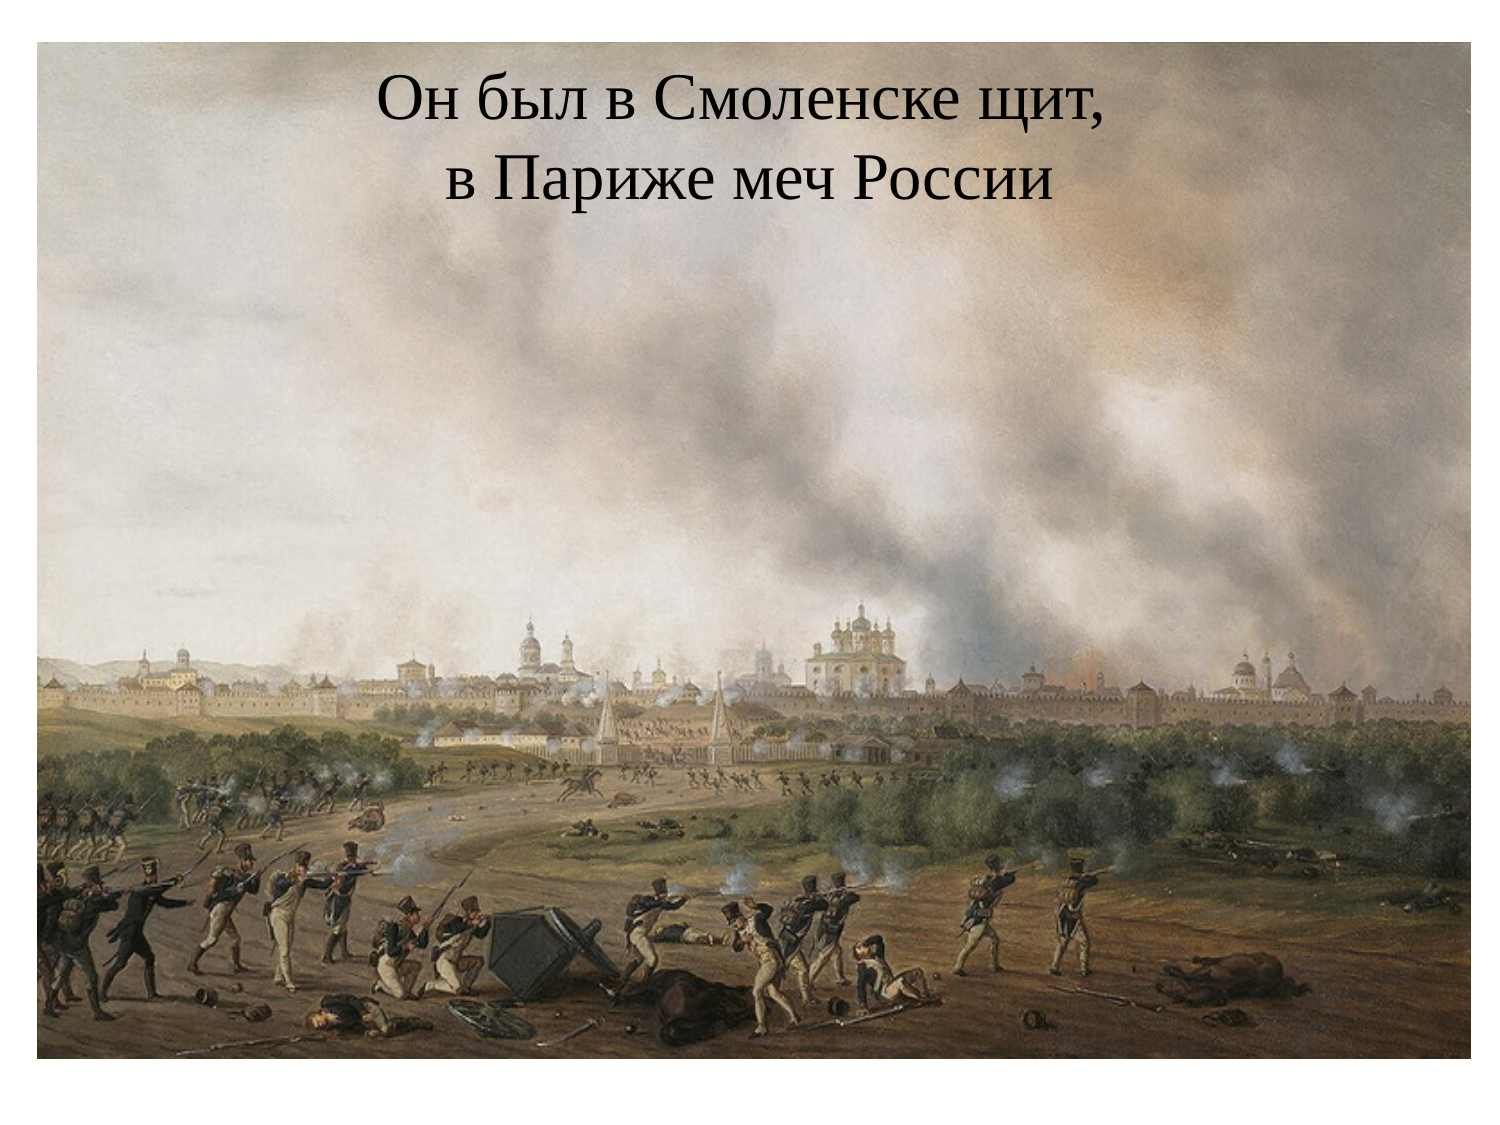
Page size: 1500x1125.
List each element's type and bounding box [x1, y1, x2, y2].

picture [37, 42, 1471, 1059]
